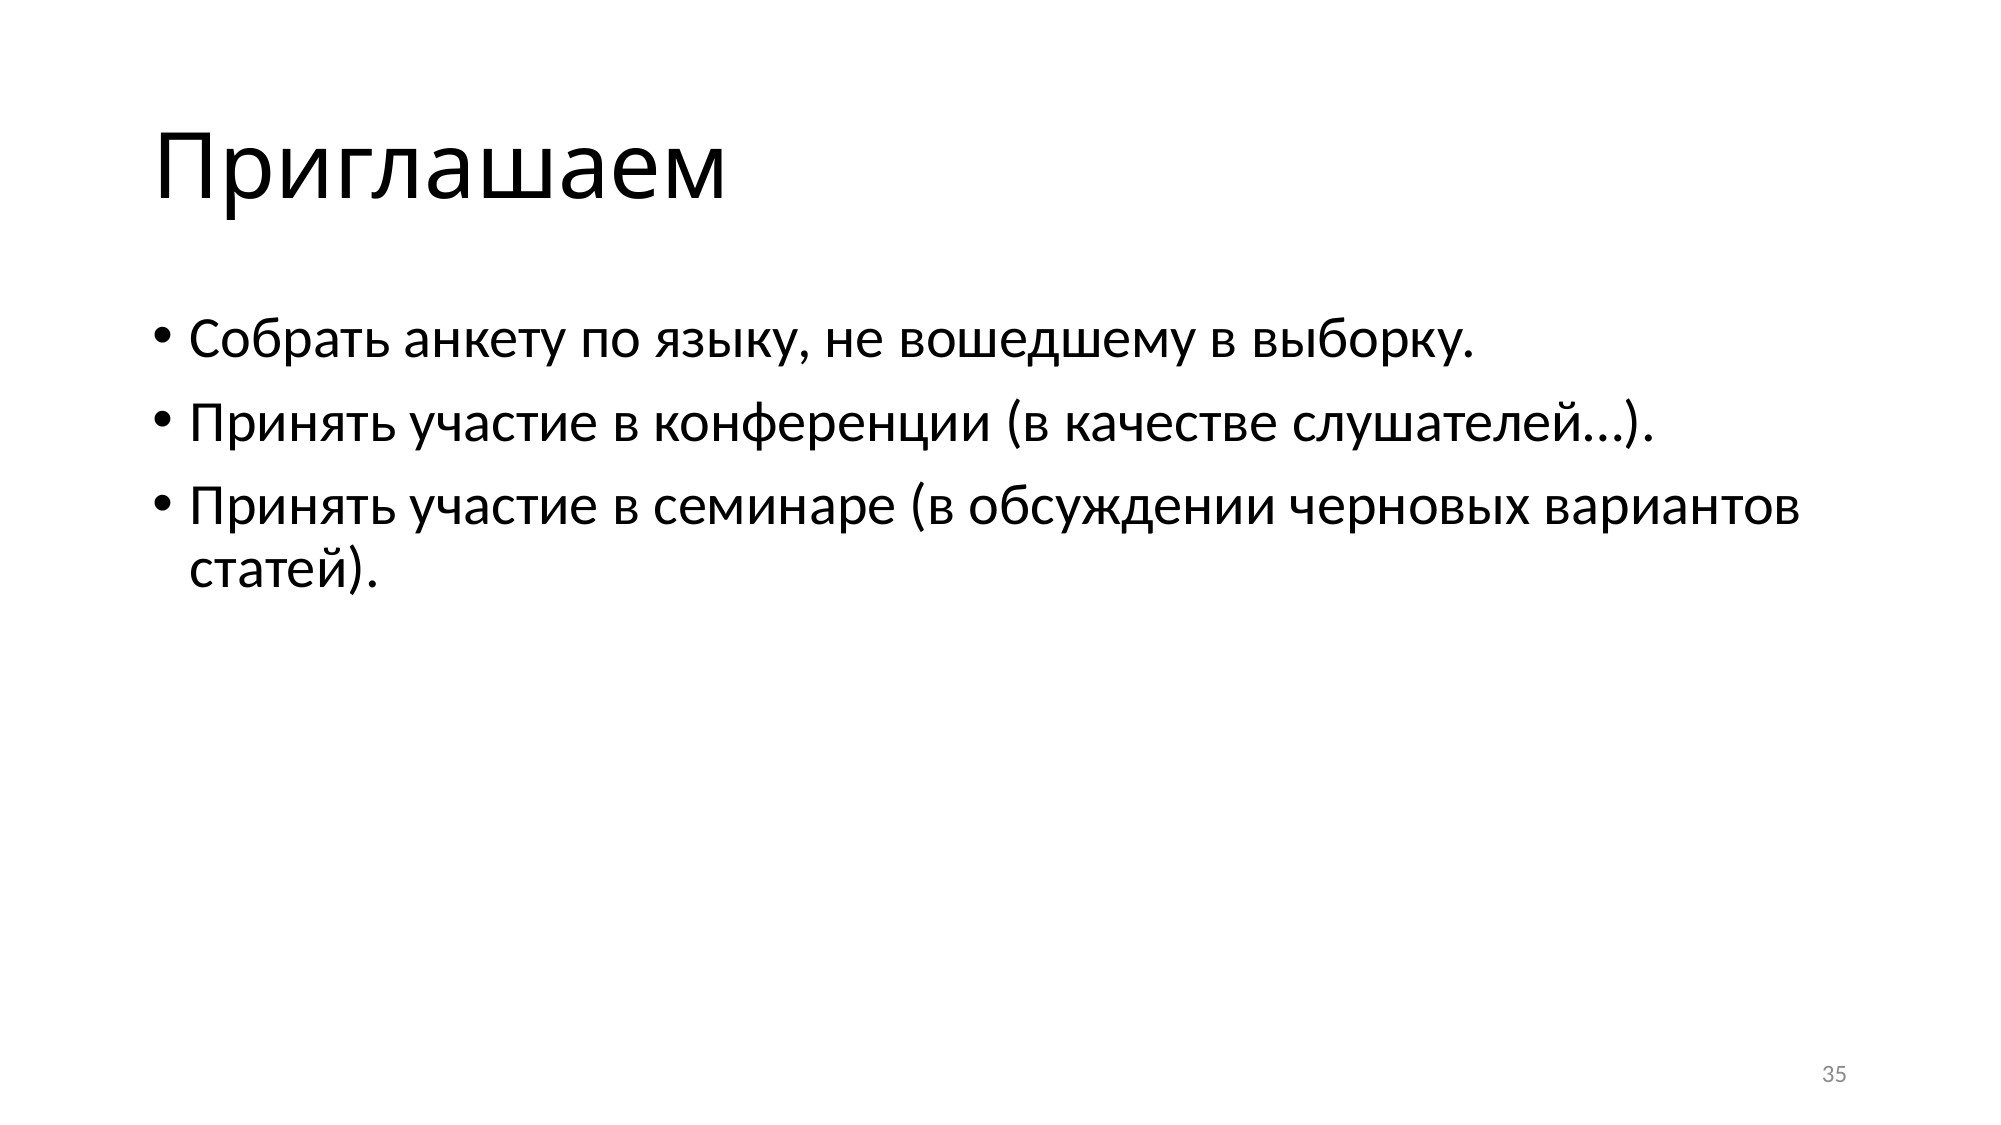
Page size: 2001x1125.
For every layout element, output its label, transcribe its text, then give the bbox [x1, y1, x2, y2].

list Собрать анкету по языку, не вошедшему в выборку. Принять участие в конференции (в качестве слушателей…). Принять участие в семинаре (в обсуждении черновых вариантов статей). [137, 299, 1863, 1014]
title Приглашаем [137, 59, 1863, 278]
slide_number 35 [1412, 1042, 1863, 1103]
